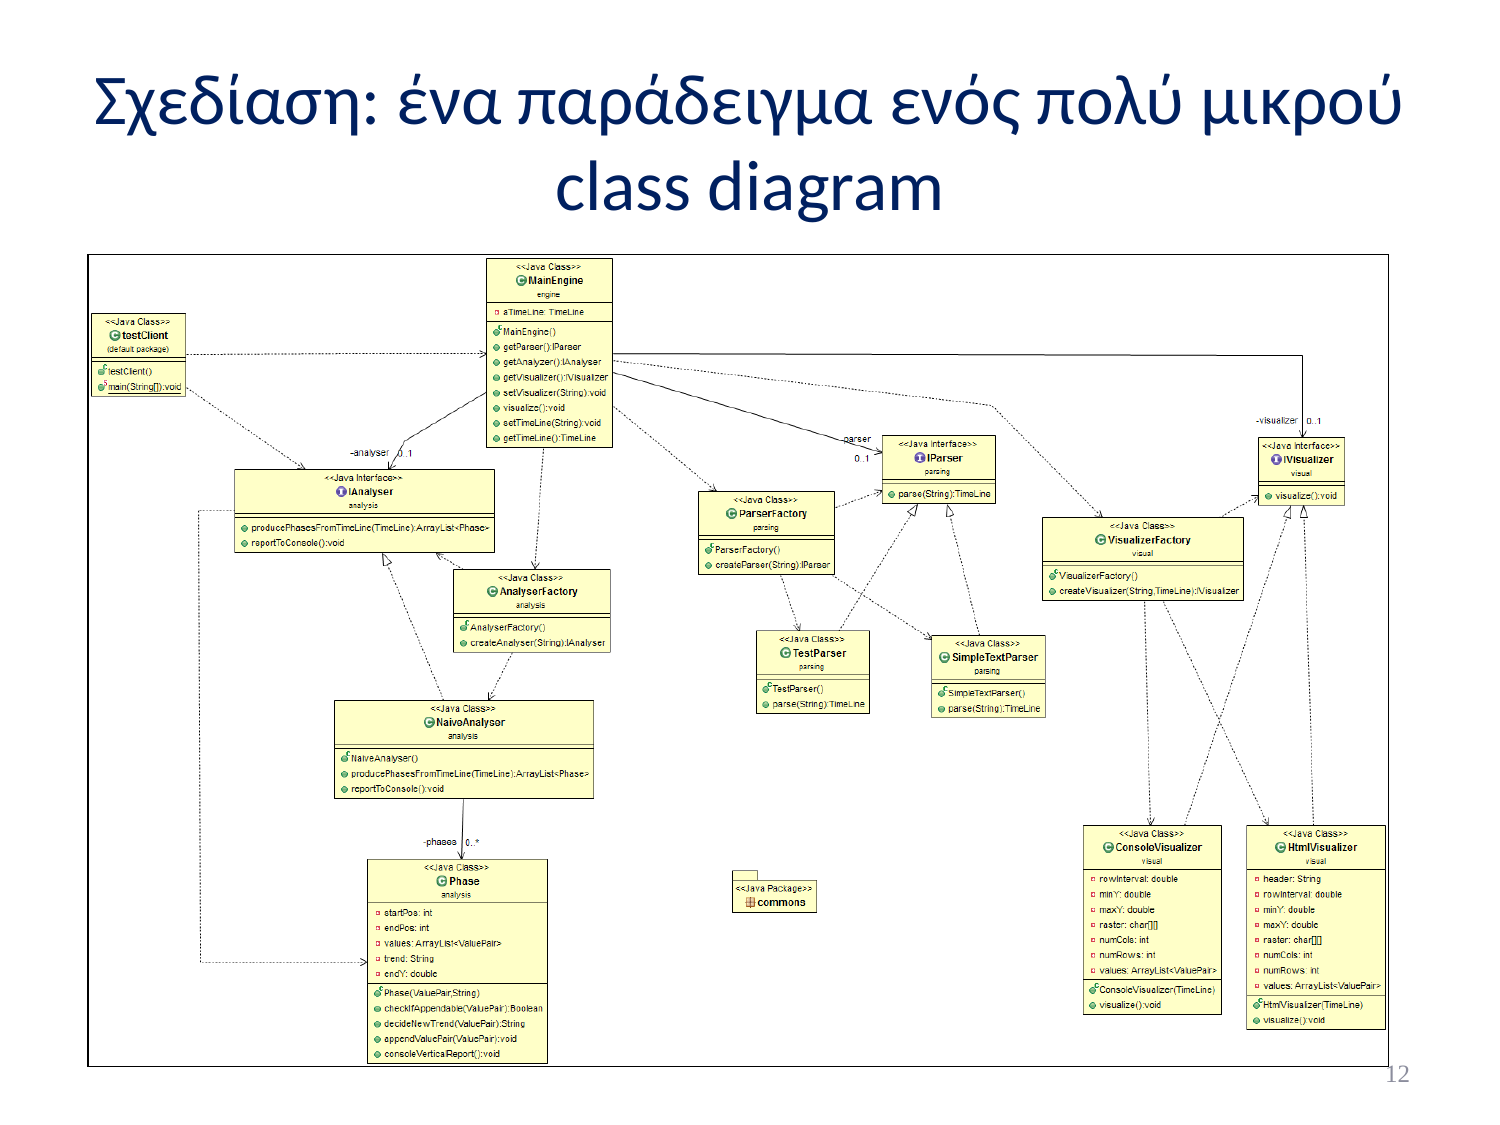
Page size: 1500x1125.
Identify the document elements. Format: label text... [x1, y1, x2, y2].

title Σχεδίαση: ένα παράδειγμα ενός πολύ μικρού class diagram [75, 45, 1425, 233]
picture [88, 255, 1389, 1067]
slide_number 12 [1074, 1042, 1425, 1103]
